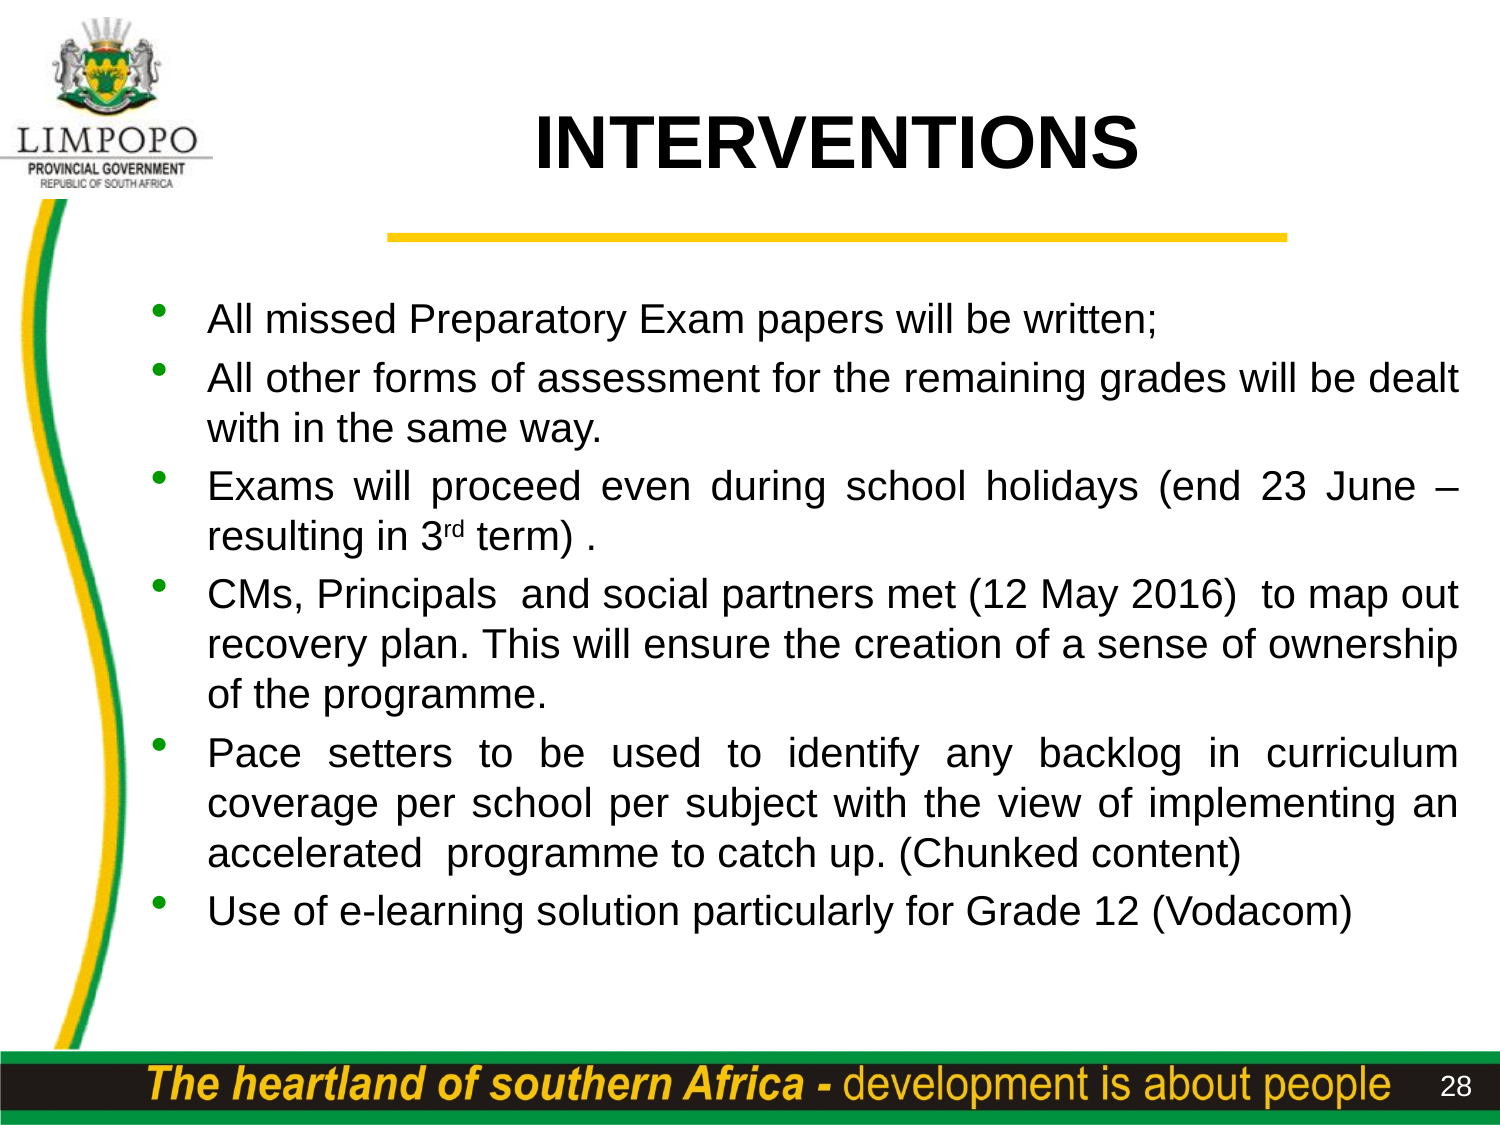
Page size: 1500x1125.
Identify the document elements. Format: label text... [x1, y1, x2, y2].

picture [12, 199, 131, 1050]
list All missed Preparatory Exam papers will be written; All other forms of assessment for the remaining grades will be dealt with in the same way. Exams will proceed even during school holidays (end 23 June – resulting in 3rd term) . CMs, Principals and social partners met (12 May 2016) to map out recovery plan. This will ensure the creation of a sense of ownership of the programme. Pace setters to be used to identify any backlog in curriculum coverage per school per subject with the view of implementing an accelerated programme to catch up. (Chunked content) Use of e-learning solution particularly for Grade 12 (Vodacom) [135, 196, 1476, 1006]
title INTERVENTIONS [212, 44, 1463, 196]
picture [0, 17, 213, 188]
picture [0, 1051, 1500, 1125]
slide_number 28 [1387, 1059, 1488, 1125]
